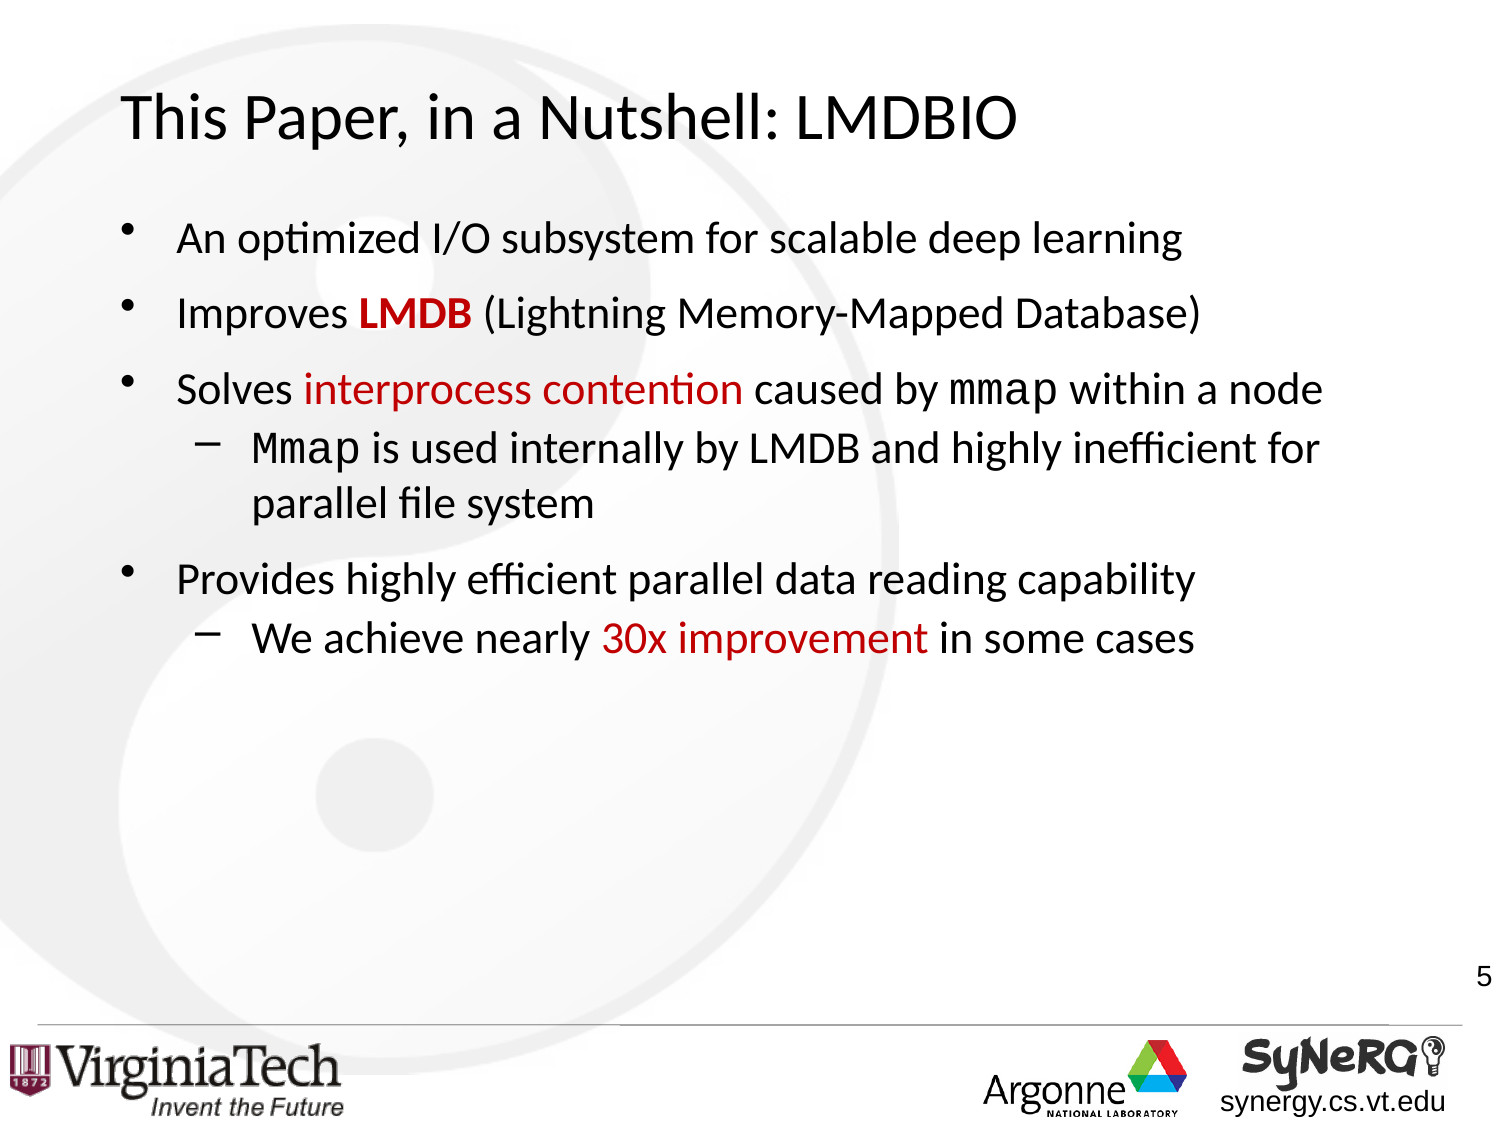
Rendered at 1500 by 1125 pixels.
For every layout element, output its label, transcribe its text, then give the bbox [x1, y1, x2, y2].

slide_number 5 [1449, 949, 1500, 998]
picture [1388, 1032, 1448, 1095]
picture [0, 1033, 111, 1124]
list An optimized I/O subsystem for scalable deep learning Improves LMDB (Lightning Memory-Mapped Database) Solves interprocess contention caused by mmap within a node Mmap is used internally by LMDB and highly inefficient for parallel file system Provides highly efficient parallel data reading capability We achieve nearly 30x improvement in some cases [111, 199, 1388, 1125]
title This Paper, in a Nutshell: LMDBIO [111, 24, 1388, 199]
